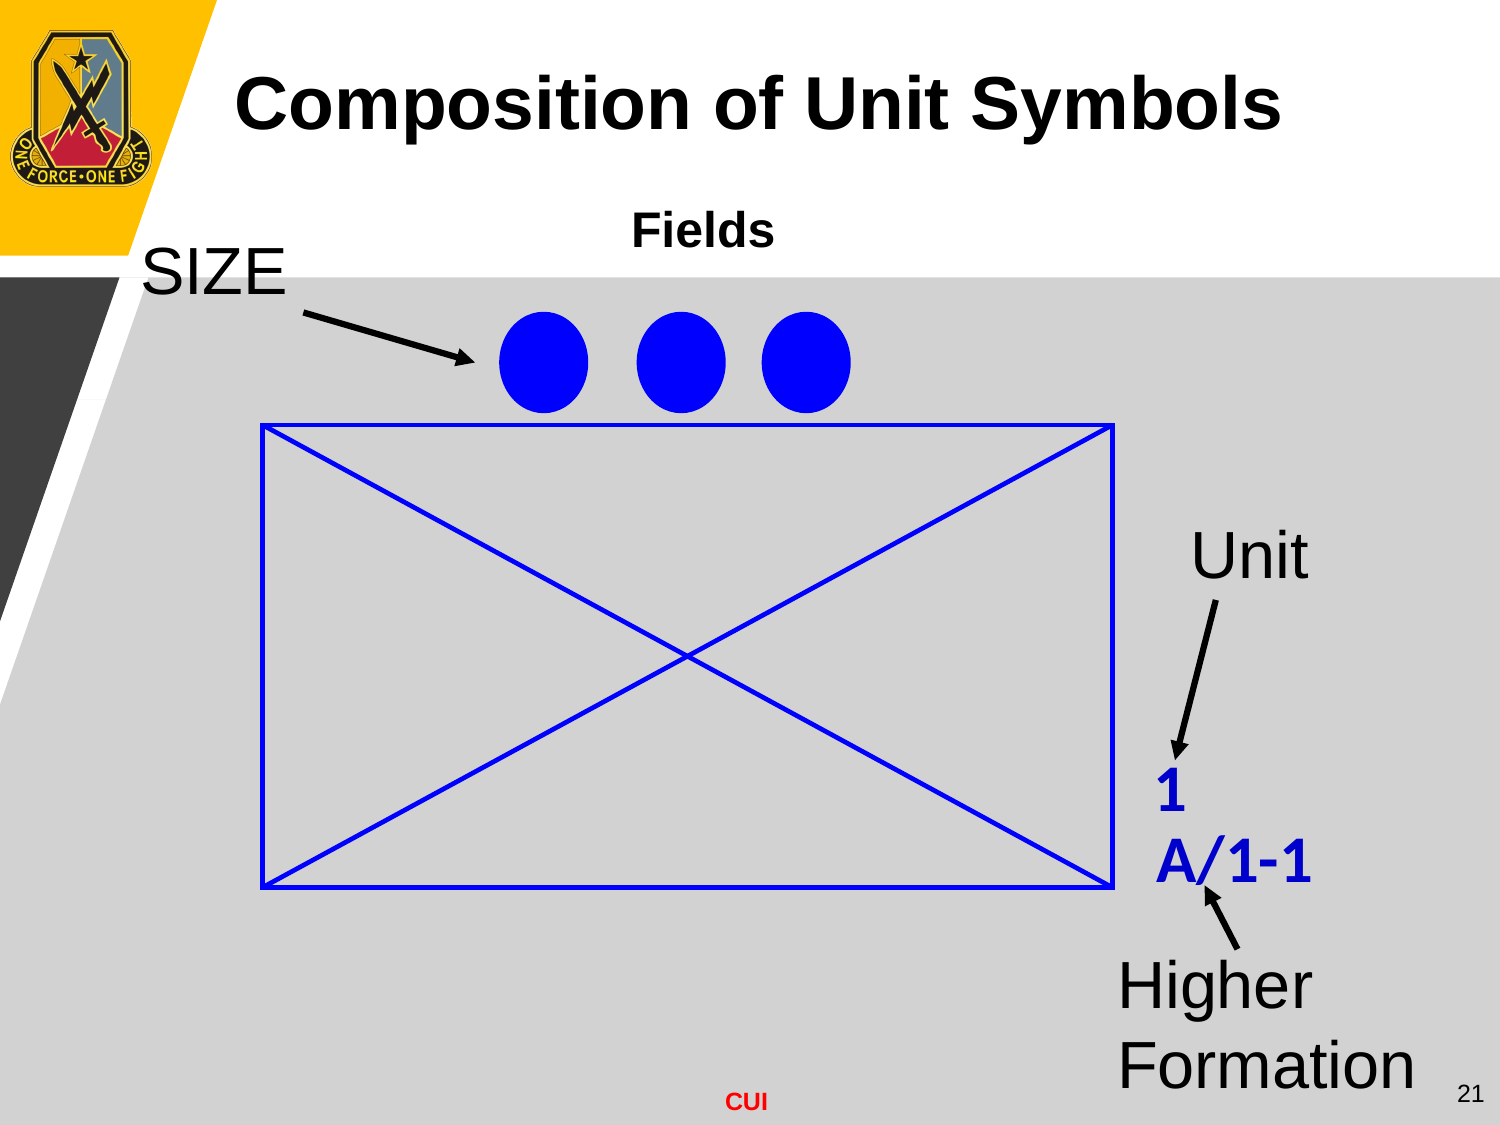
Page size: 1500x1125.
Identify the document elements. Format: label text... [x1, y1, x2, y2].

text_box Composition of Unit Symbols [0, 38, 1500, 154]
picture [10, 154, 152, 187]
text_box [124, 189, 1434, 1112]
picture [10, 30, 152, 38]
slide_number 21 [1162, 1062, 1500, 1123]
